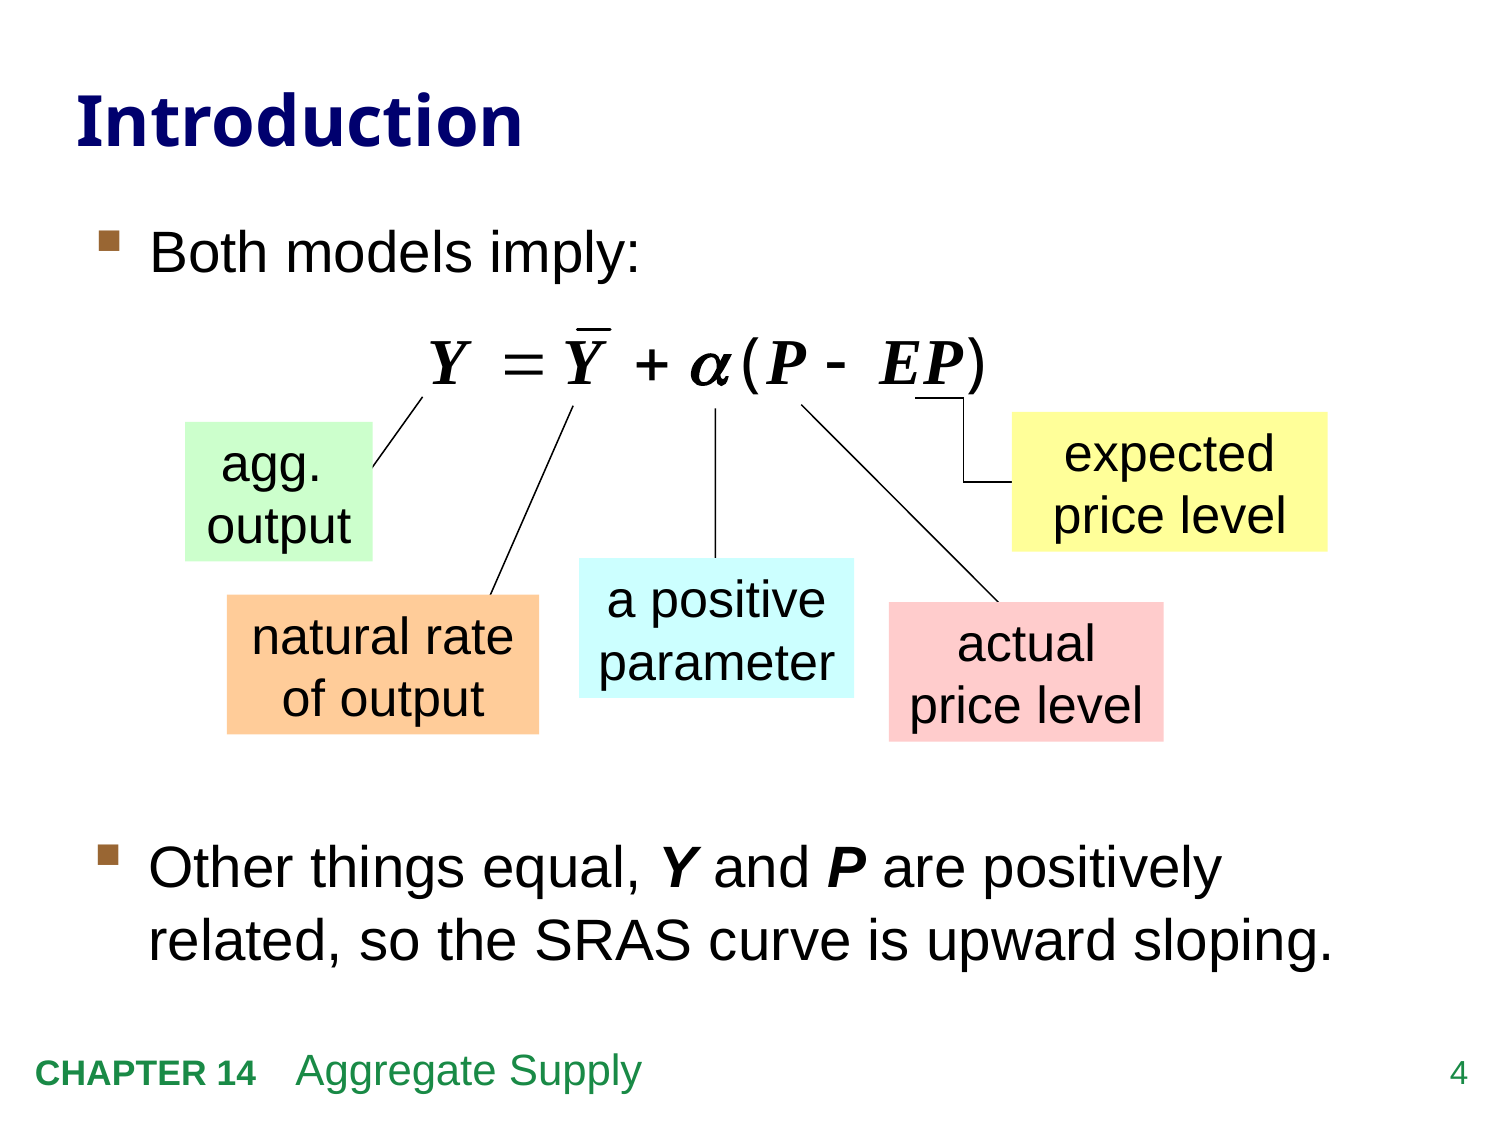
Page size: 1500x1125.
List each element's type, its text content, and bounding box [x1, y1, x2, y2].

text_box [226, 405, 574, 736]
text_box Other things equal, Y and P are positively related, so the SRAS curve is upward sloping. [77, 818, 1425, 986]
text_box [914, 397, 1328, 553]
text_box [800, 404, 1164, 743]
list Both models imply: [78, 203, 1425, 300]
title Introduction [76, 38, 1430, 193]
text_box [422, 313, 1004, 407]
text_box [184, 396, 423, 563]
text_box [578, 407, 796, 699]
